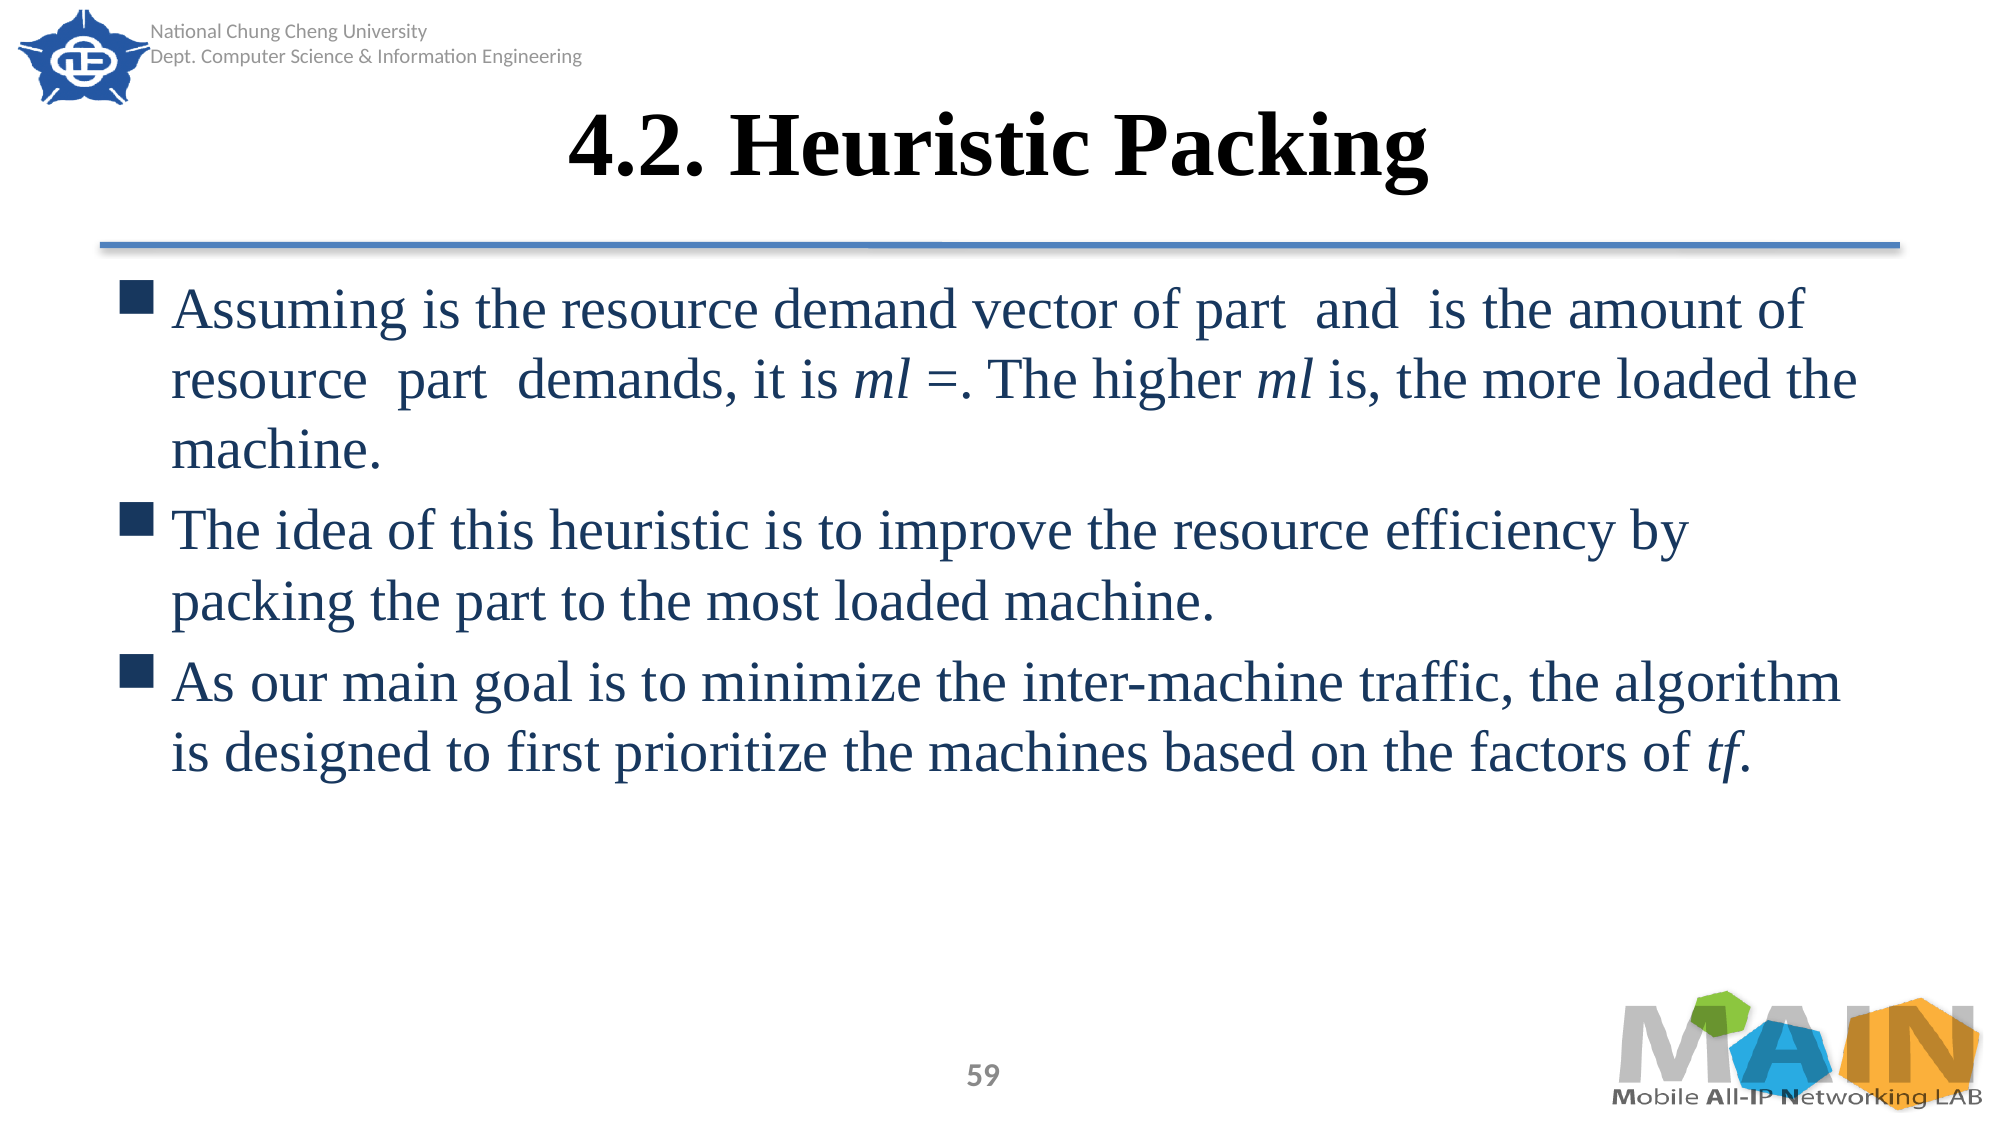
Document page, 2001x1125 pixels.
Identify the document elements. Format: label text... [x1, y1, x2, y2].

picture [0, 0, 168, 113]
picture [1400, 987, 1984, 1113]
title 4.2. Heuristic Packing [99, 44, 1901, 233]
slide_number 59 [750, 1042, 1217, 1103]
